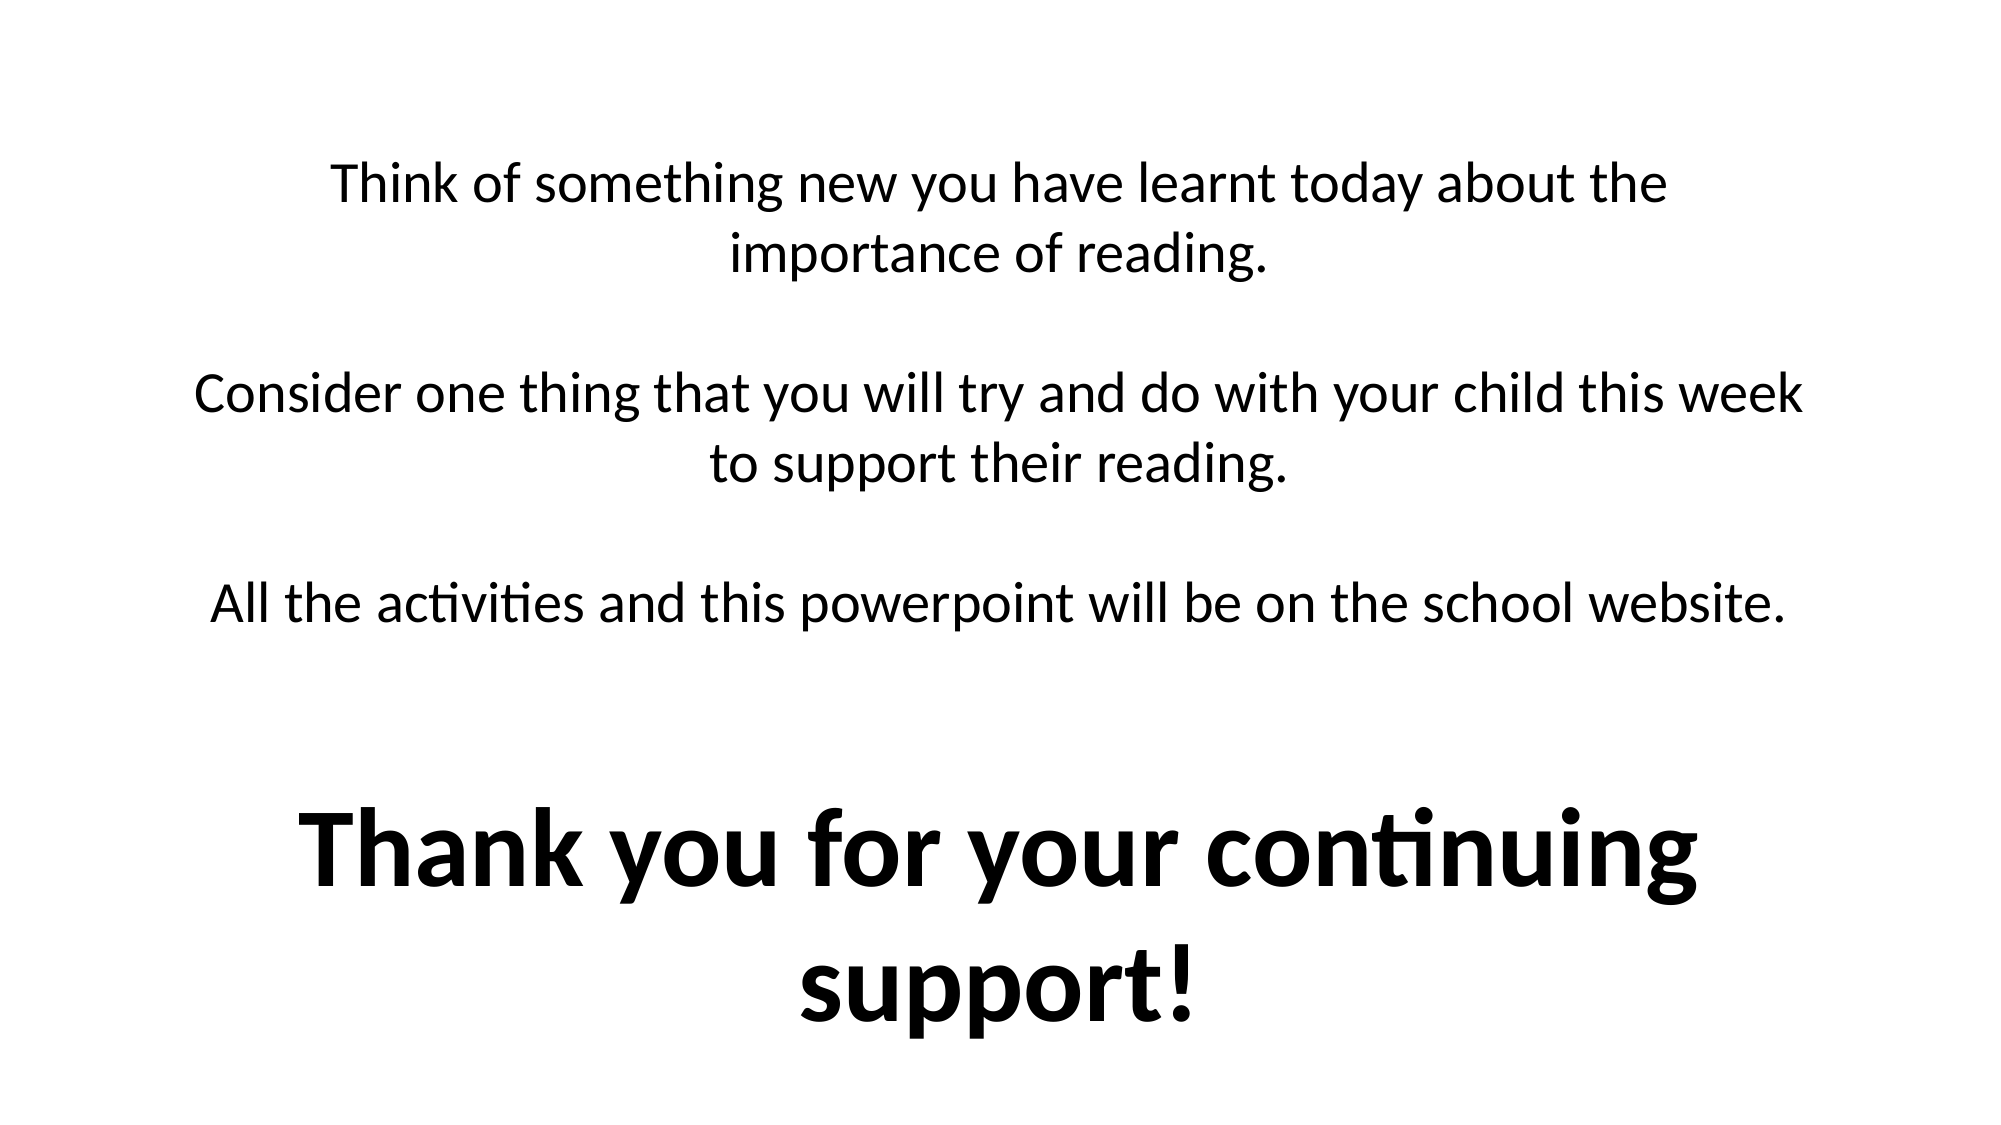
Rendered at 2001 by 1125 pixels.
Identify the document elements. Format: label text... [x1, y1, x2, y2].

text_box Think of something new you have learnt today about the importance of reading. Consider one thing that you will try and do with your child this week to support their reading. All the activities and this powerpoint will be on the school website. Thank you for your continuing support! [179, 136, 1821, 1052]
